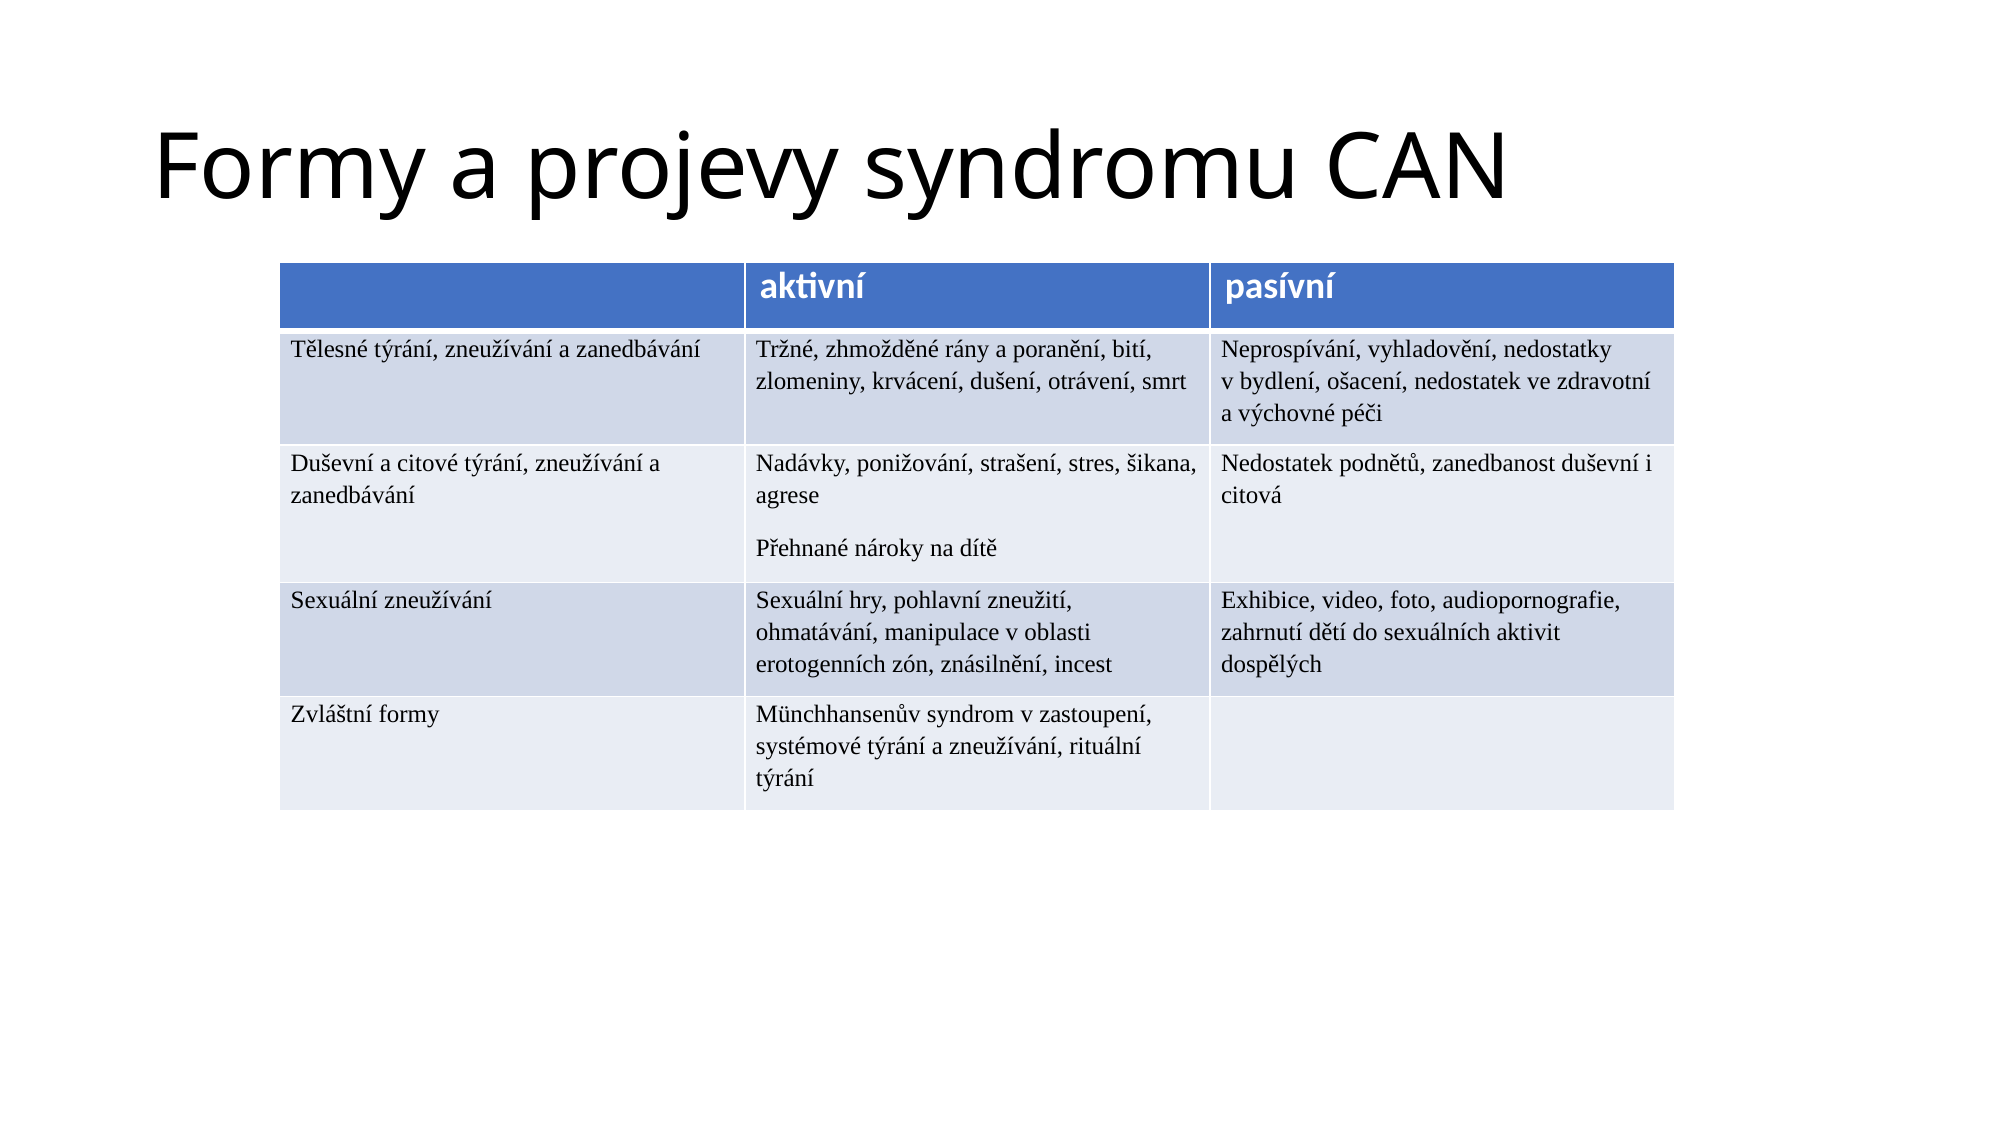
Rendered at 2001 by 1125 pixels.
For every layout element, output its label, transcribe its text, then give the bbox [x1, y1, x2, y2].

table_cell Münchhansenův syndrom v zastoupení, systémové týrání a zneužívání, rituální týrání [746, 697, 1209, 810]
table_cell Nadávky, ponižování, strašení, stres, šikana, agrese Přehnané nároky na dítě [746, 446, 1209, 582]
table_cell Tržné, zhmožděné rány a poranění, bití, zlomeniny, krvácení, dušení, otrávení, smrt [746, 334, 1209, 444]
table_cell Duševní a citové týrání, zneužívání a zanedbávání [280, 446, 744, 582]
title Formy a projevy syndromu CAN [137, 59, 1863, 278]
table_cell Neprospívání, vyhladovění, nedostatky v bydlení, ošacení, nedostatek ve zdravotní a výchovné péči [1211, 334, 1674, 444]
table_cell Exhibice, video, foto, audiopornografie, zahrnutí dětí do sexuálních aktivit dospělých [1211, 583, 1674, 696]
table_cell Nedostatek podnětů, zanedbanost duševní i citová [1211, 446, 1674, 582]
table_cell Zvláštní formy [280, 697, 744, 810]
table_cell [1211, 697, 1674, 810]
table_cell Sexuální zneužívání [280, 583, 744, 696]
table_header pasívní [1211, 263, 1674, 328]
table_cell Tělesné týrání, zneužívání a zanedbávání [280, 334, 744, 444]
table_header aktivní [746, 263, 1209, 328]
table_header [280, 263, 744, 328]
table_cell Sexuální hry, pohlavní zneužití, ohmatávání, manipulace v oblasti erotogenních zón, znásilnění, incest [746, 583, 1209, 696]
